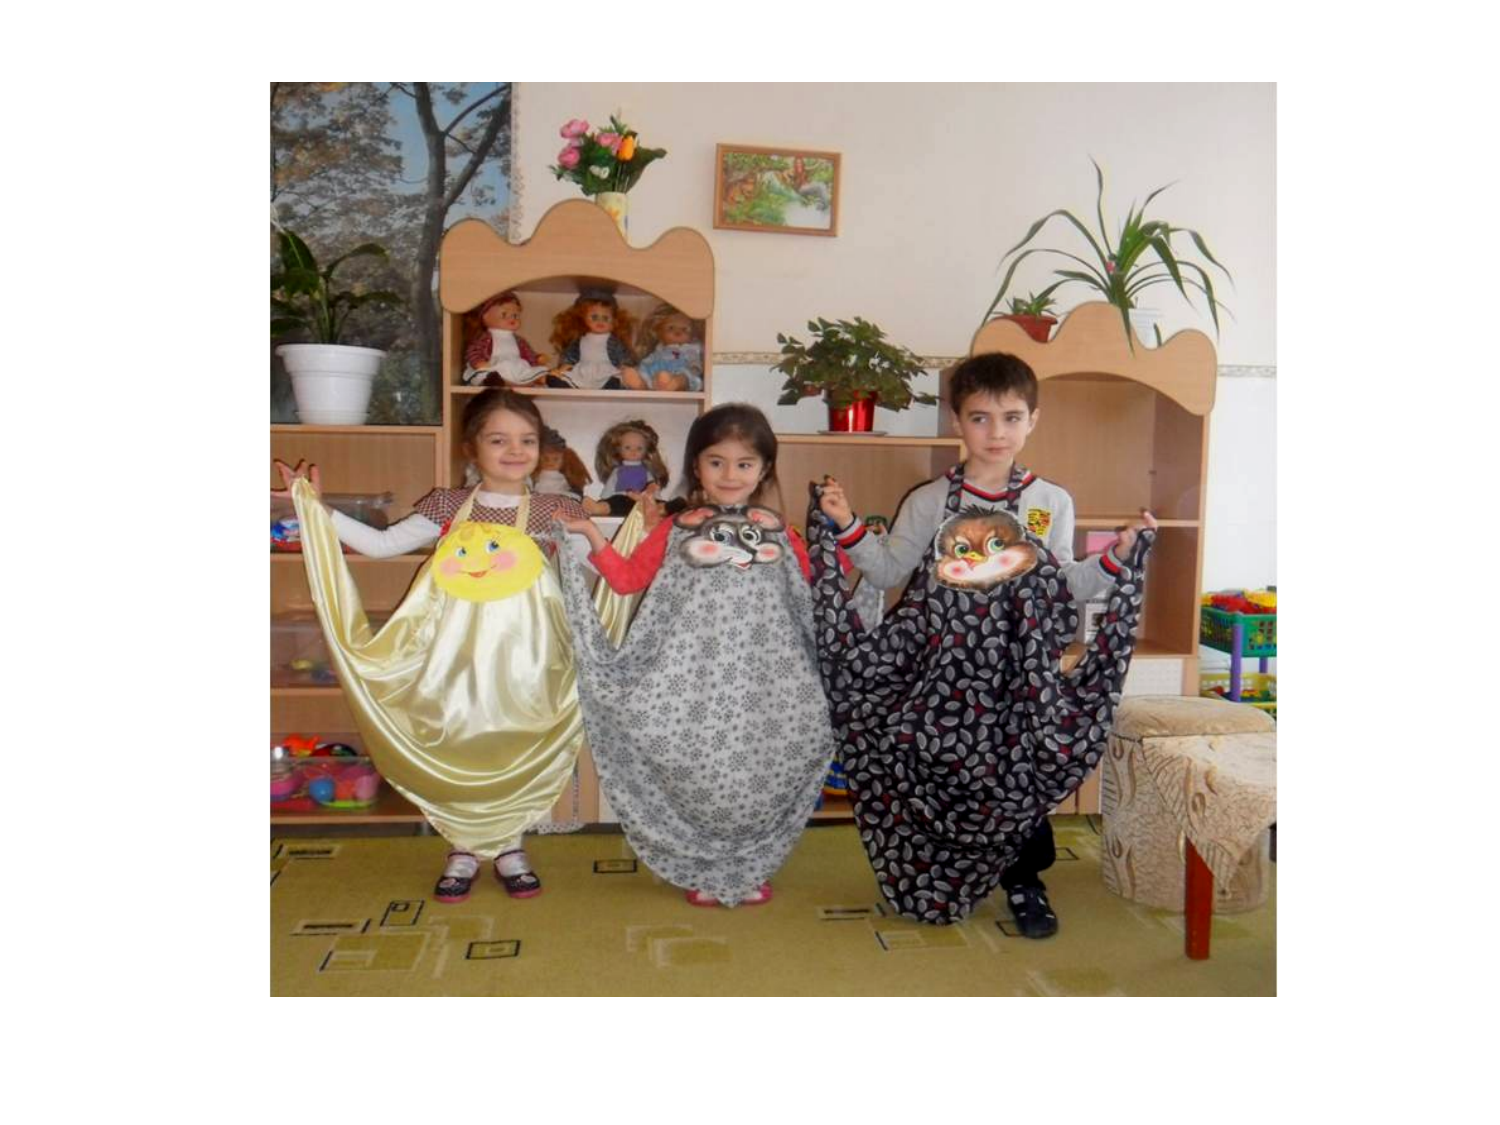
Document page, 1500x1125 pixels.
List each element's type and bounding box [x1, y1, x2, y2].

list [269, 81, 1278, 997]
